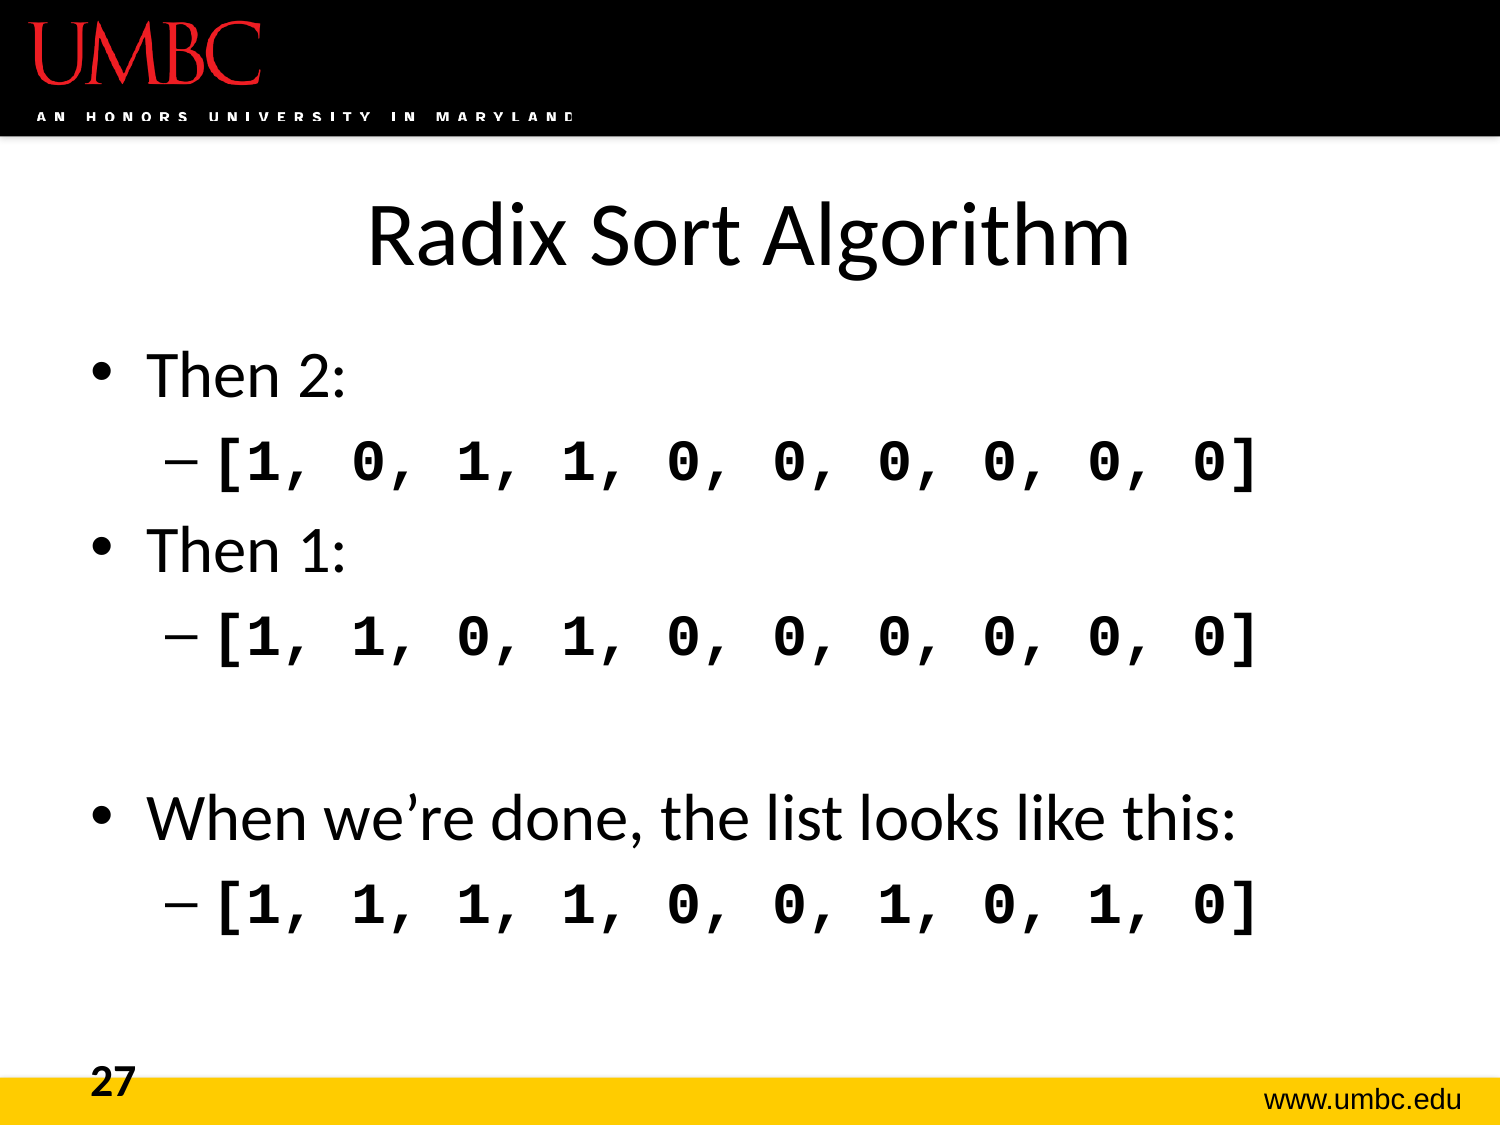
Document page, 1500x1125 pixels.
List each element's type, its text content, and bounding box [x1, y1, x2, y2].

list Then 2: [1, 0, 1, 1, 0, 0, 0, 0, 0, 0] Then 1: [1, 1, 0, 1, 0, 0, 0, 0, 0, 0] When we’re done, the list looks like this: [1, 1, 1, 1, 0, 0, 1, 0, 1, 0] [75, 323, 1500, 1005]
slide_number 27 [75, 1042, 425, 1103]
title Radix Sort Algorithm [75, 135, 1425, 323]
